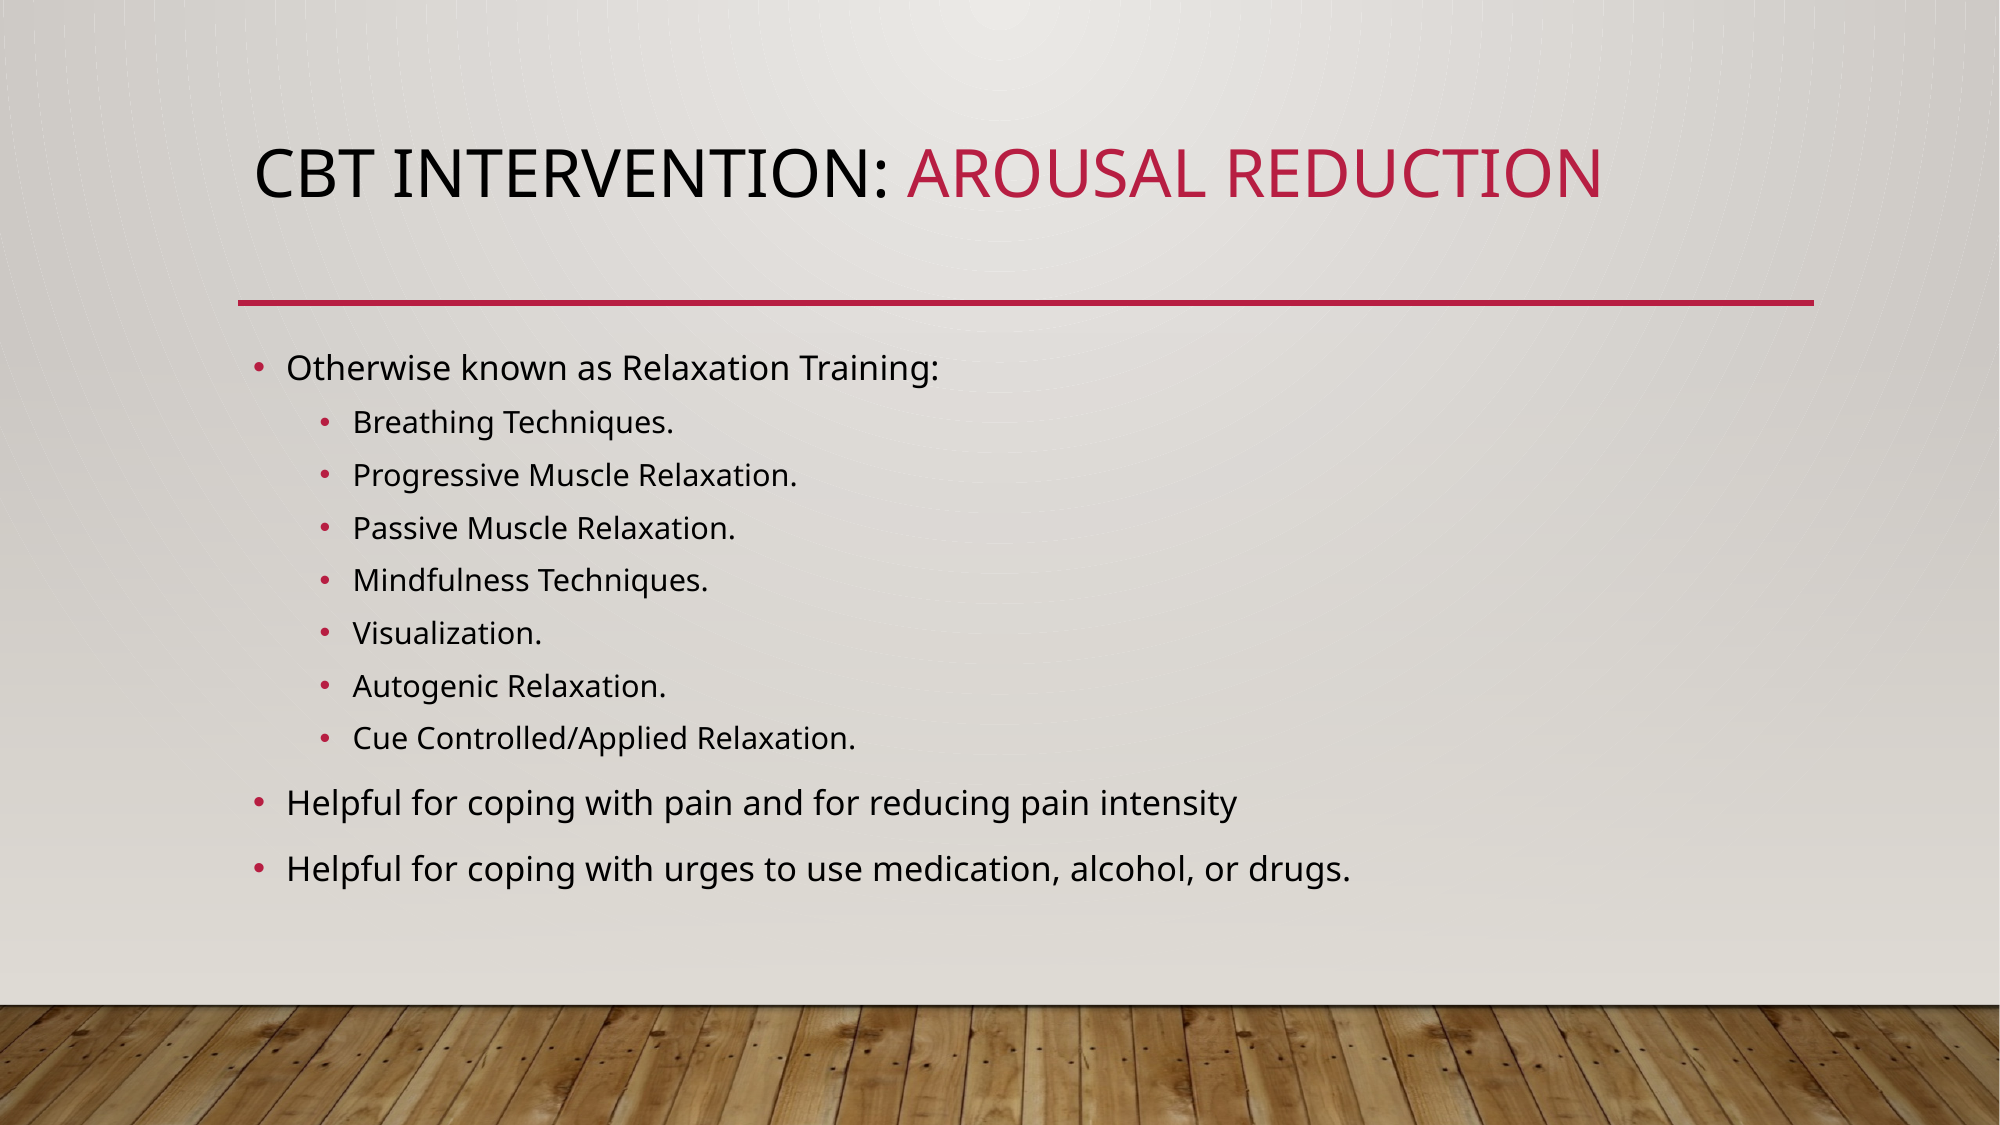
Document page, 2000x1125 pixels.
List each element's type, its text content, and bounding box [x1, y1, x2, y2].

picture [0, 1005, 2000, 1125]
title CBT Intervention: Arousal Reduction [238, 131, 1813, 305]
list Otherwise known as Relaxation Training: Breathing Techniques. Progressive Muscle Relaxation. Passive Muscle Relaxation. Mindfulness Techniques. Visualization. Autogenic Relaxation. Cue Controlled/Applied Relaxation. Helpful for coping with pain and for reducing pain intensity Helpful for coping with urges to use medication, alcohol, or drugs. [238, 330, 1813, 897]
